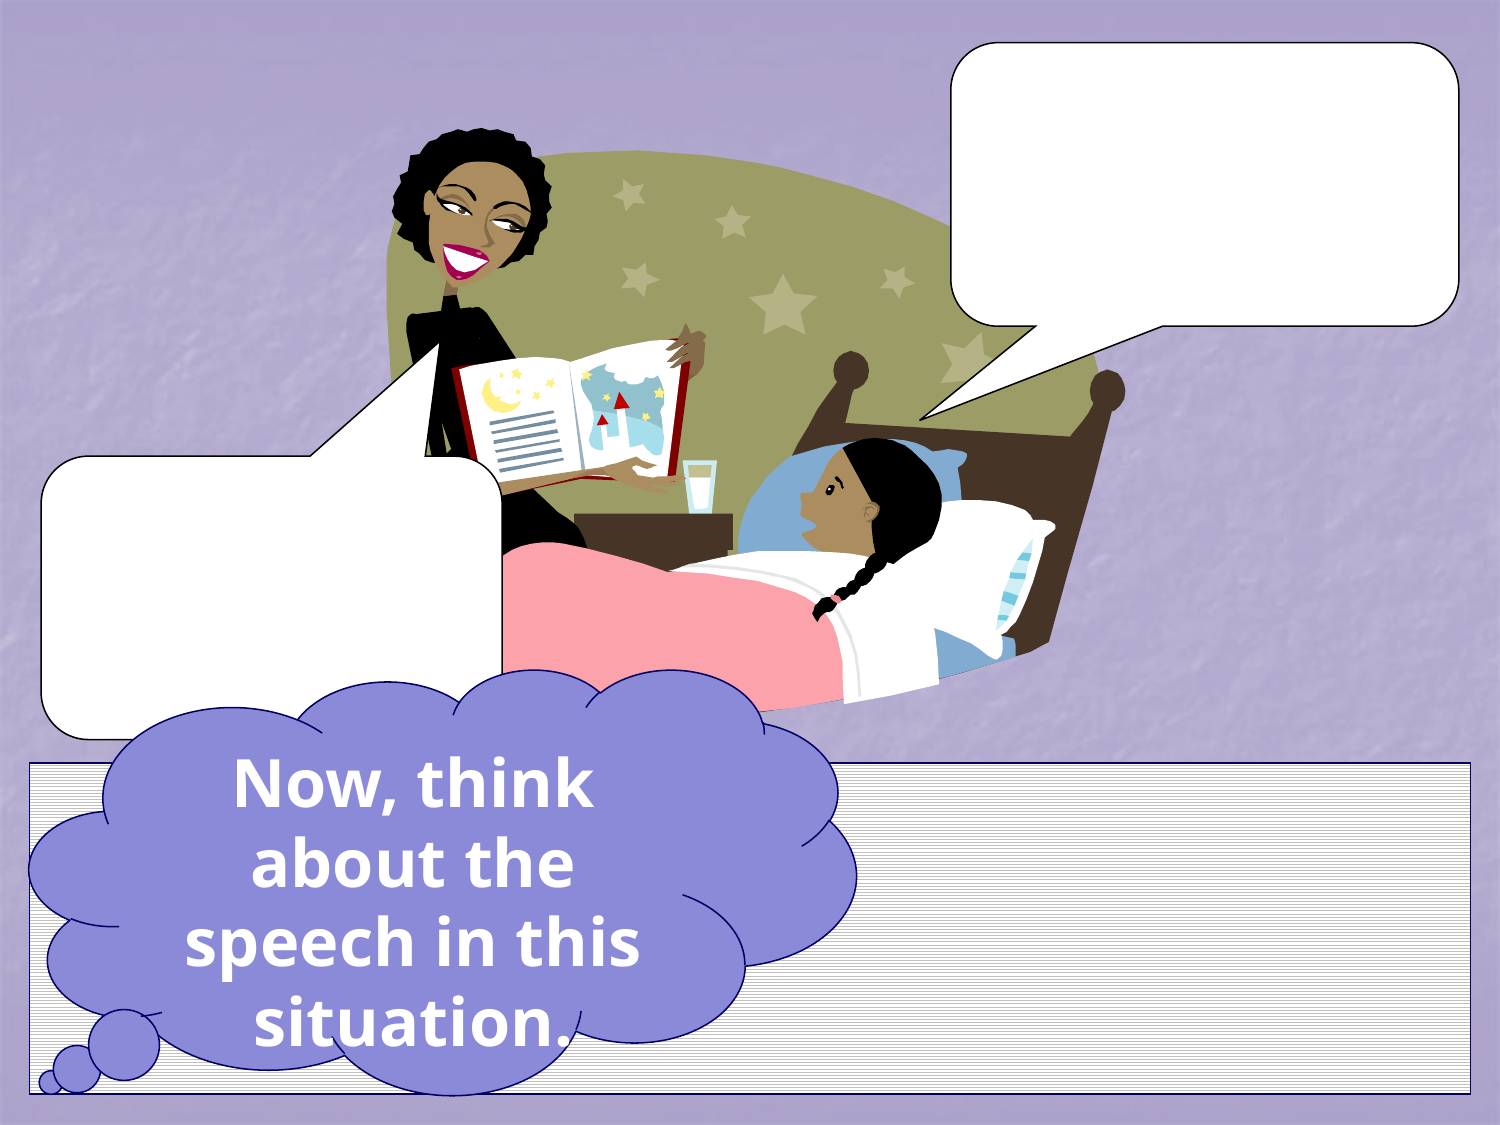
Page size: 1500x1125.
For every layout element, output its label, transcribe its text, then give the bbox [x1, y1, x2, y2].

text_box [484, 763, 1471, 1094]
text_box [57, 1037, 420, 1094]
picture [383, 125, 1129, 722]
text_box [950, 42, 1459, 338]
text_box [29, 881, 102, 1094]
text_box [29, 763, 112, 859]
text_box Now, think about the speech in this situation. [28, 682, 857, 1096]
text_box [41, 396, 378, 740]
